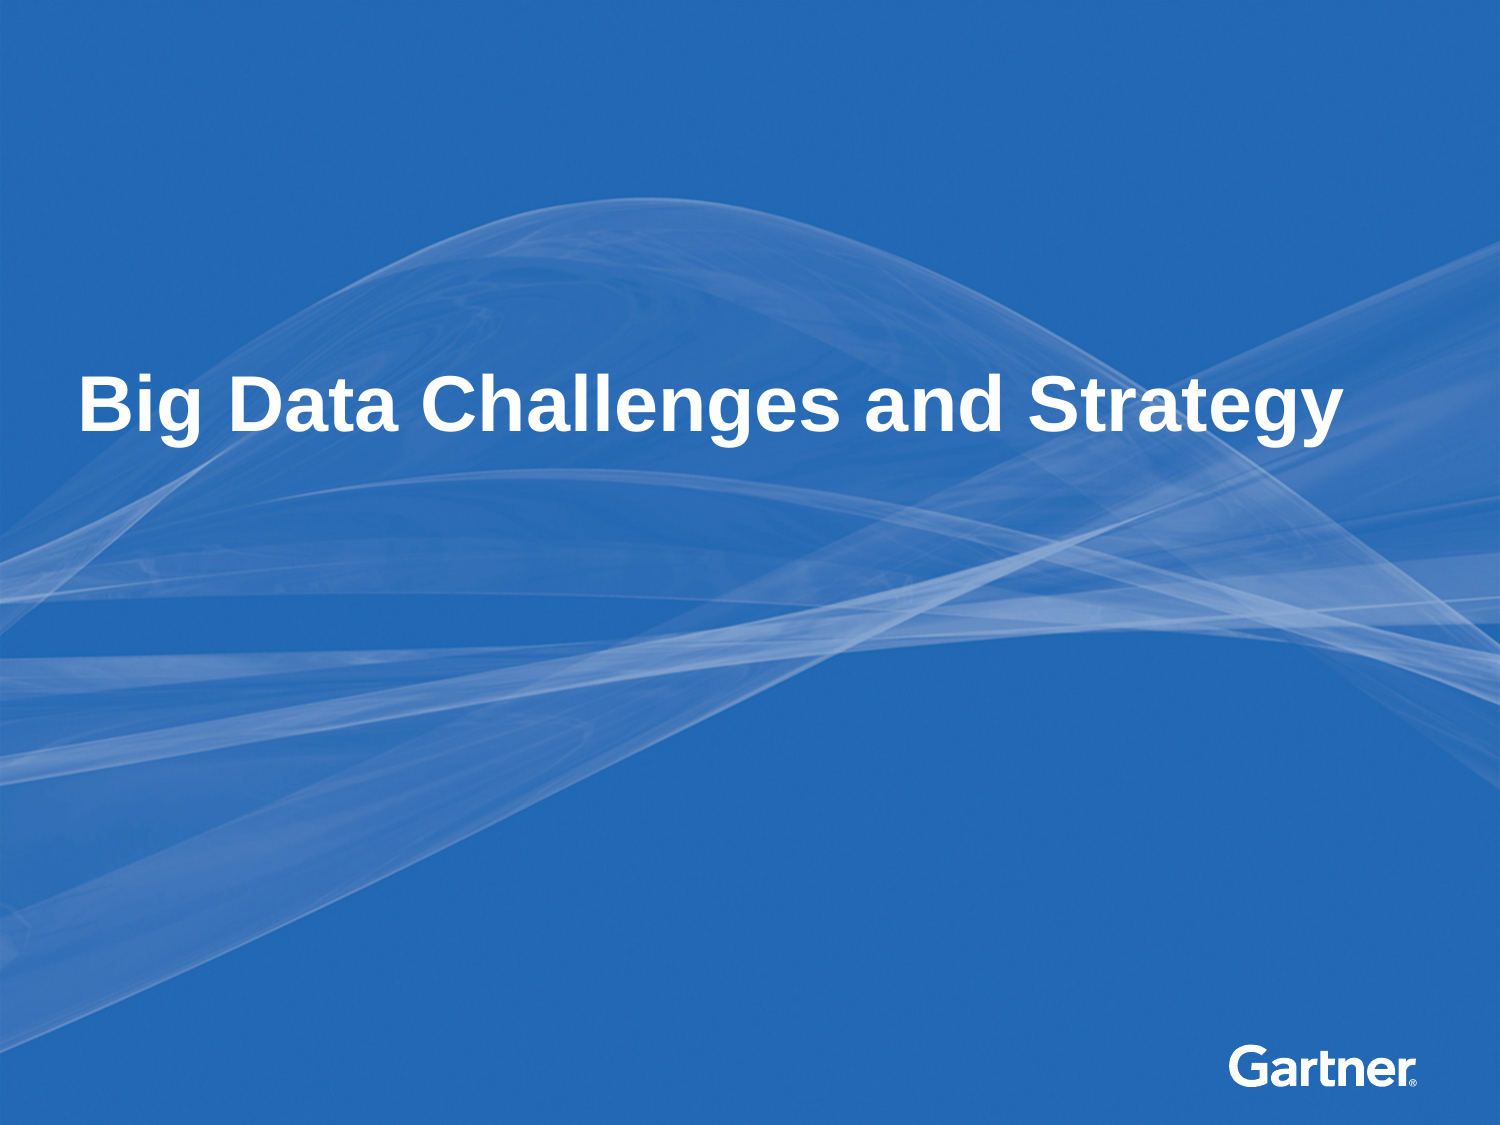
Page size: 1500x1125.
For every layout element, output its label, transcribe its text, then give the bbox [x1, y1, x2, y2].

title Big Data Challenges and Strategy [62, 68, 1426, 456]
picture [0, 0, 1500, 1125]
